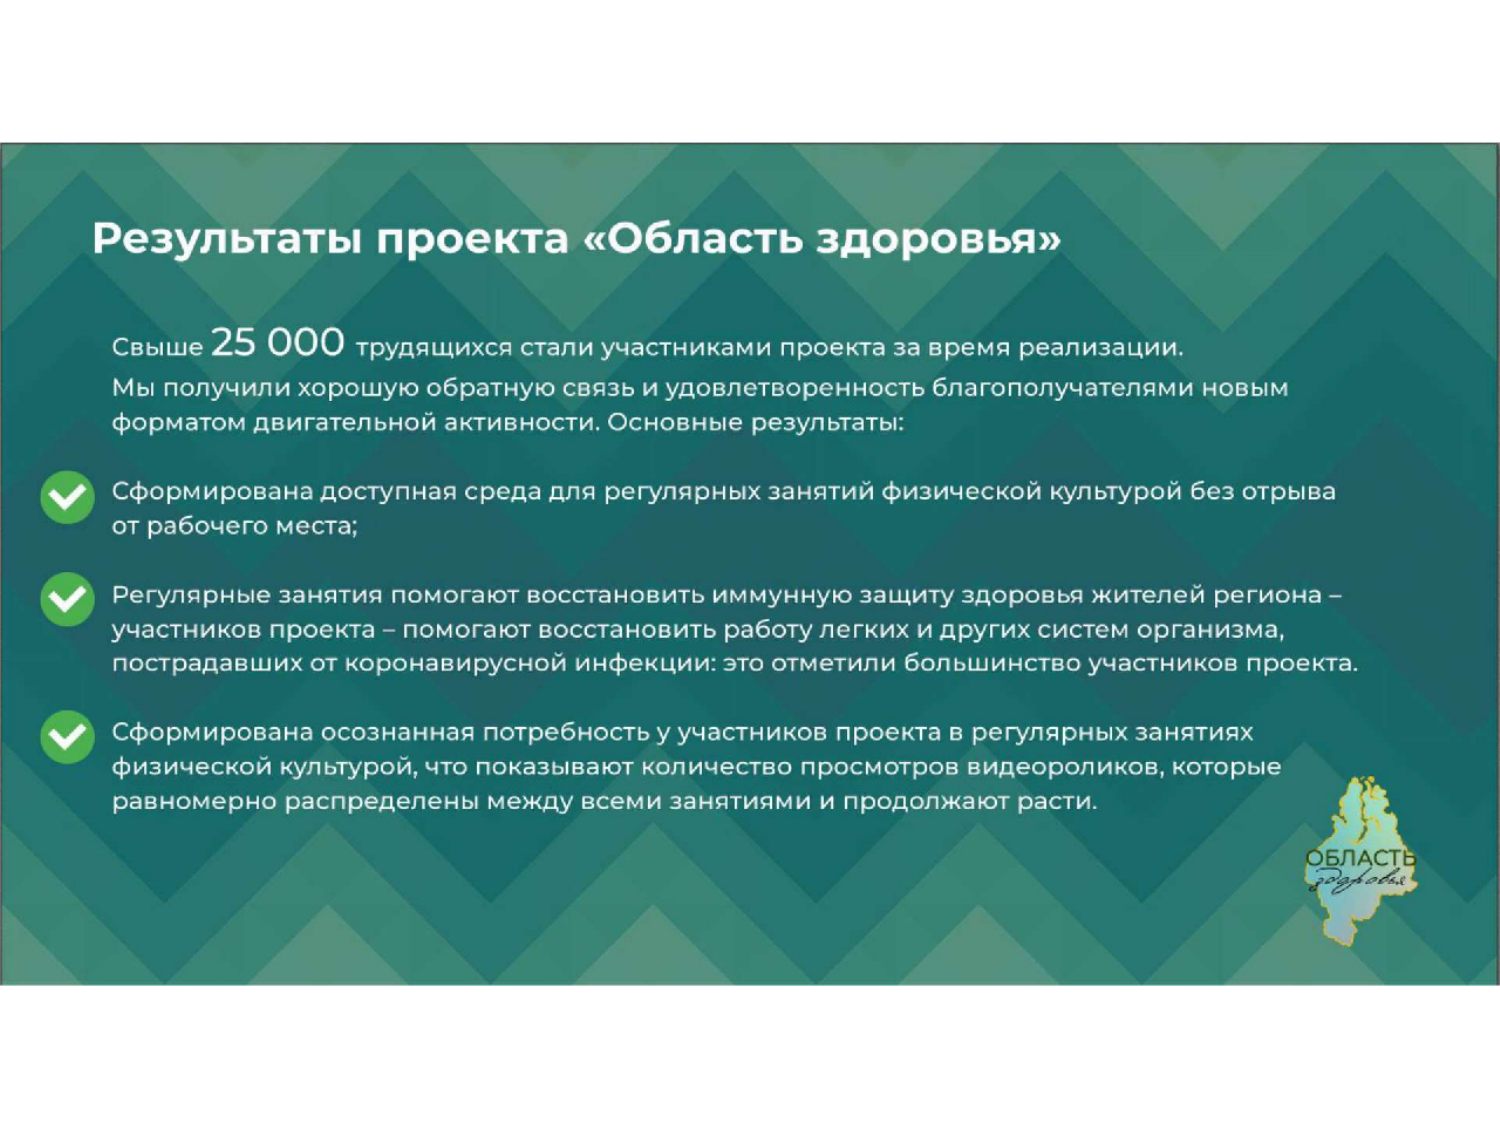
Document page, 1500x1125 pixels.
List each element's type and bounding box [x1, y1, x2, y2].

picture [0, 141, 1500, 987]
